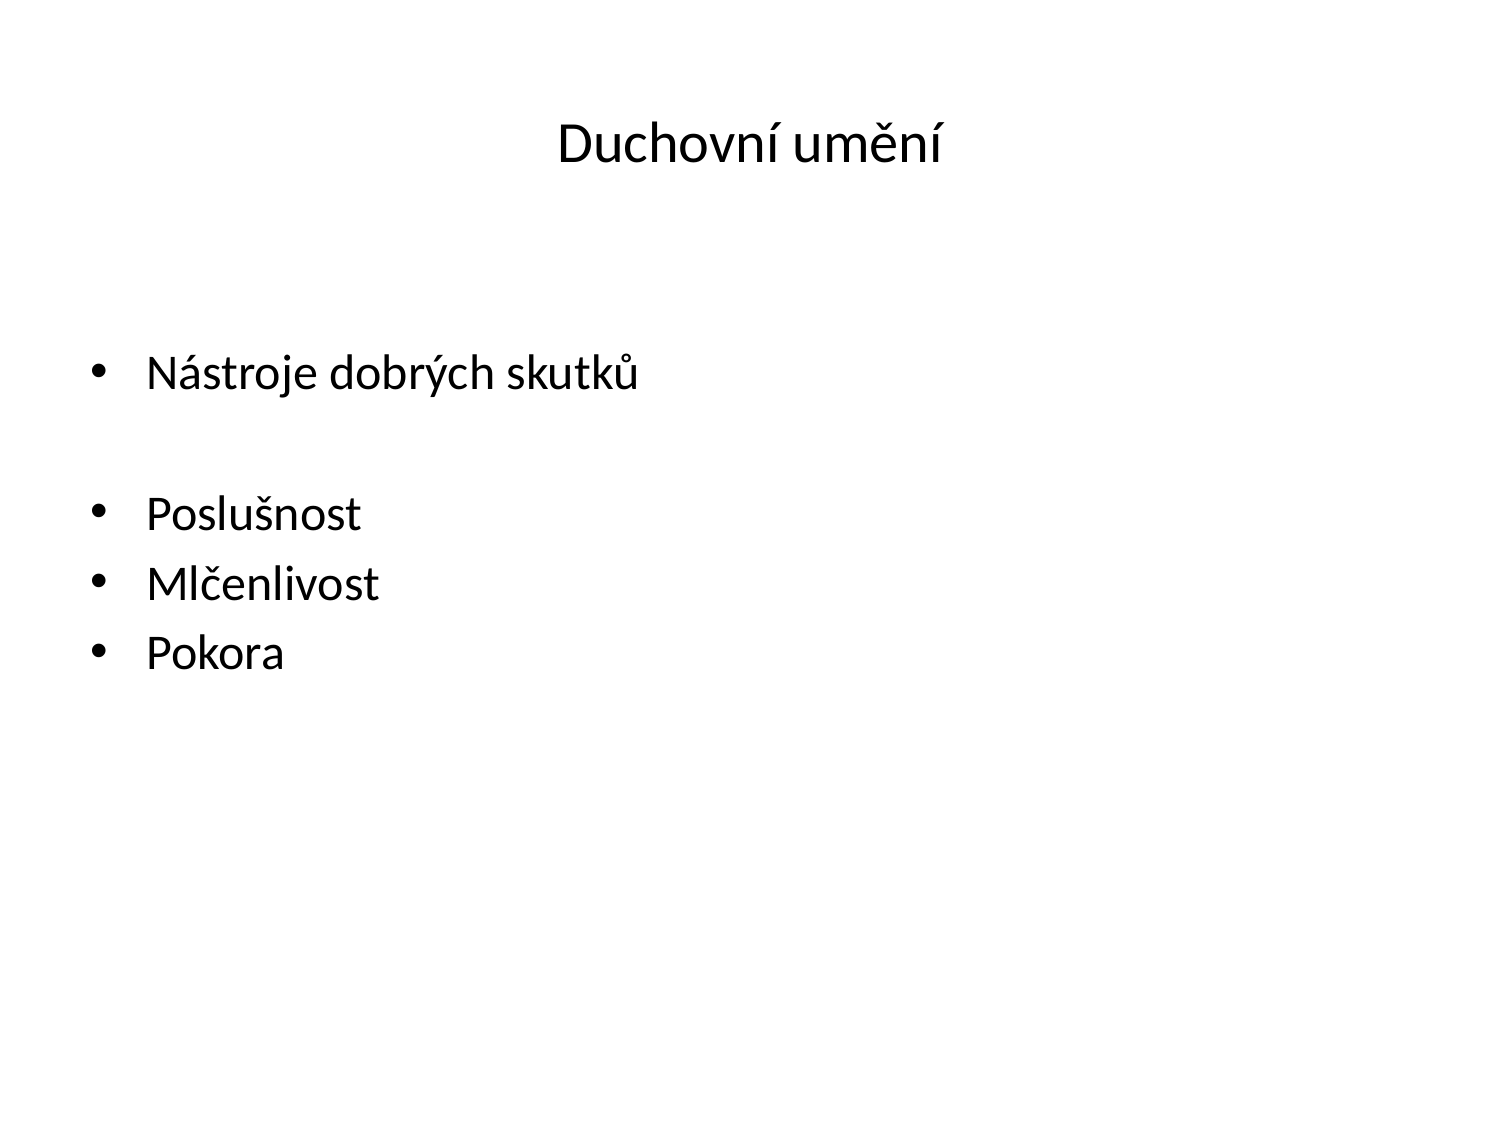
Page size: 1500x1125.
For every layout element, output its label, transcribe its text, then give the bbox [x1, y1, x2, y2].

list Nástroje dobrých skutků Poslušnost Mlčenlivost Pokora [75, 262, 1425, 1005]
title Duchovní umění [75, 45, 1425, 233]
